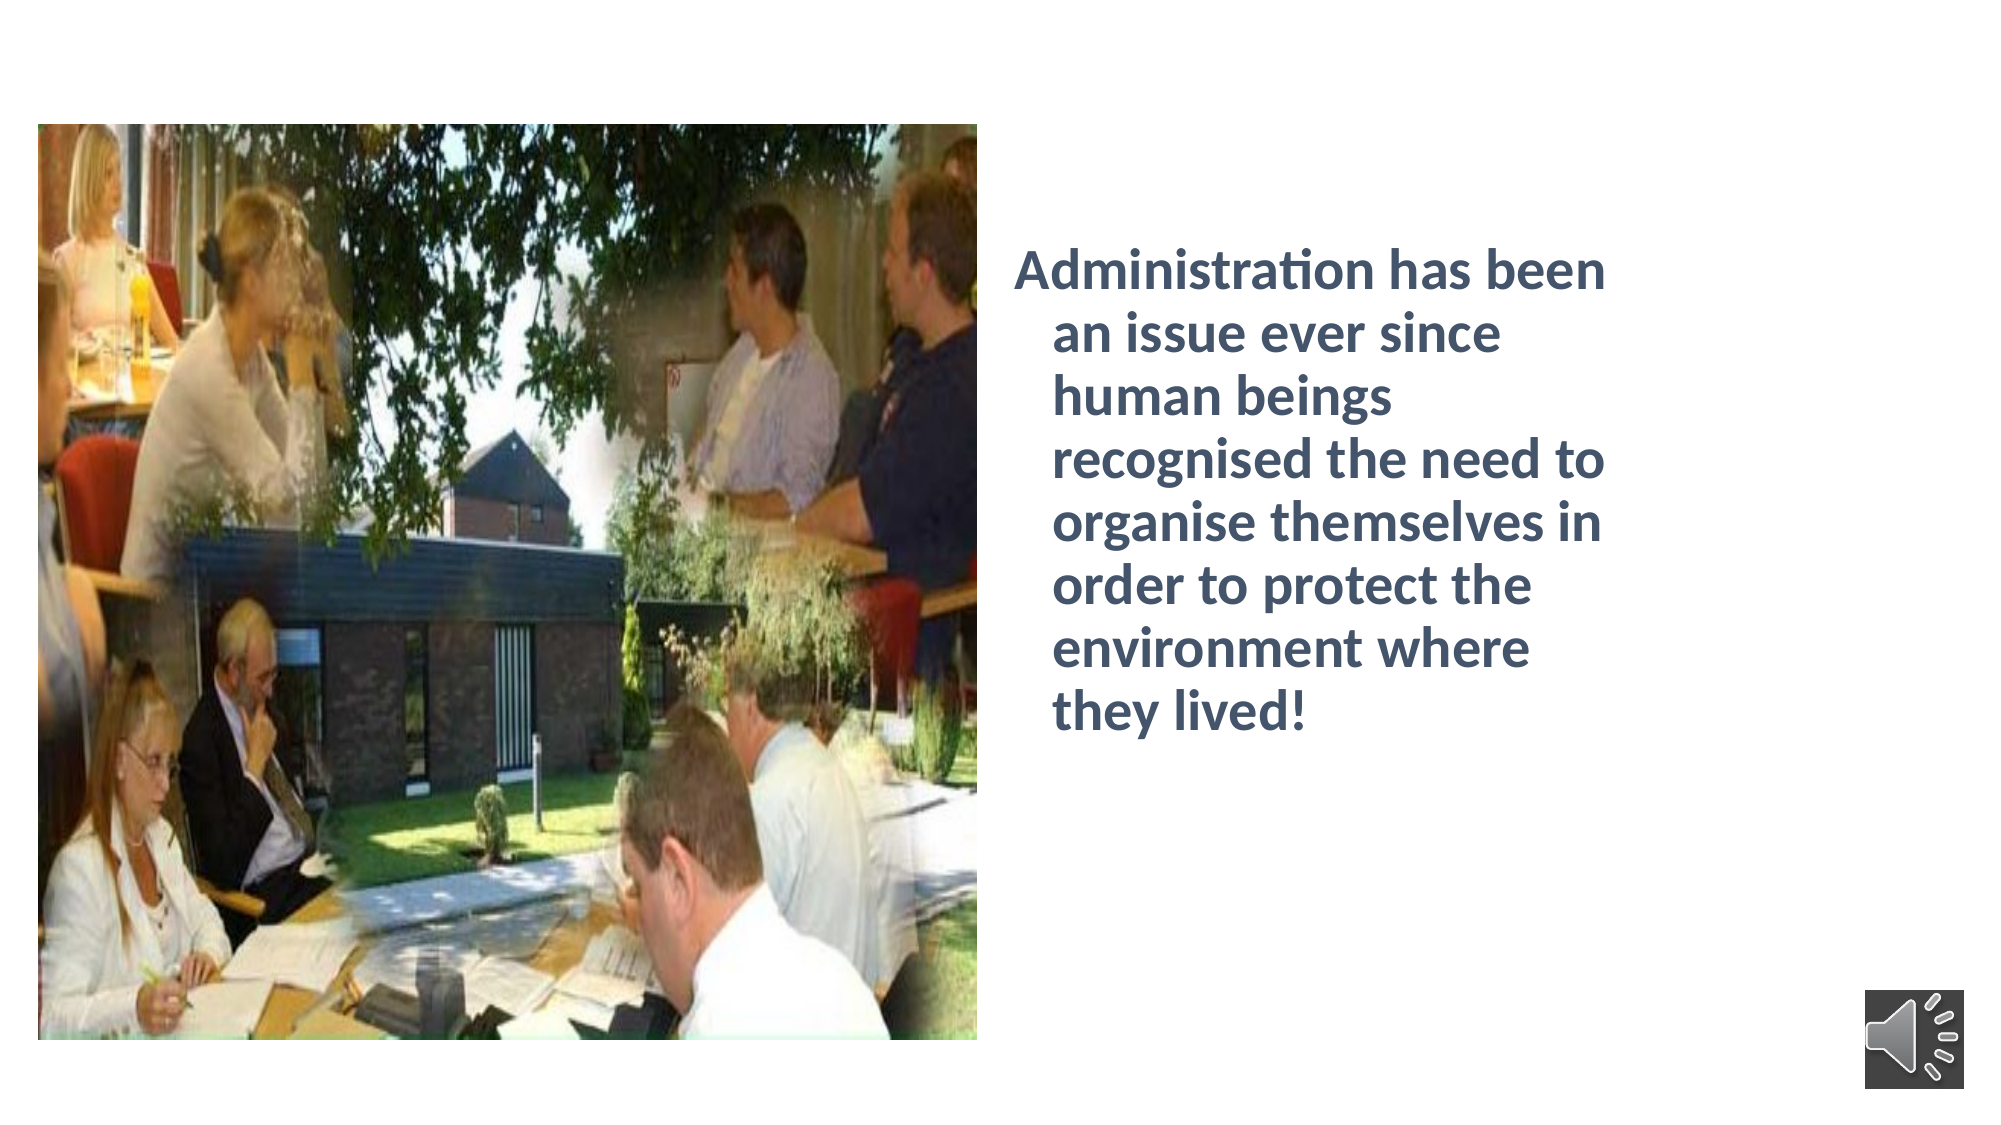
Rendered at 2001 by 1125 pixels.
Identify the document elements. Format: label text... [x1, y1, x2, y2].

picture [1864, 989, 1965, 1090]
picture [37, 124, 977, 1040]
list Administration has been an issue ever since human beings recognised the need to organise themselves in order to protect the environment where they lived! [999, 231, 1663, 975]
